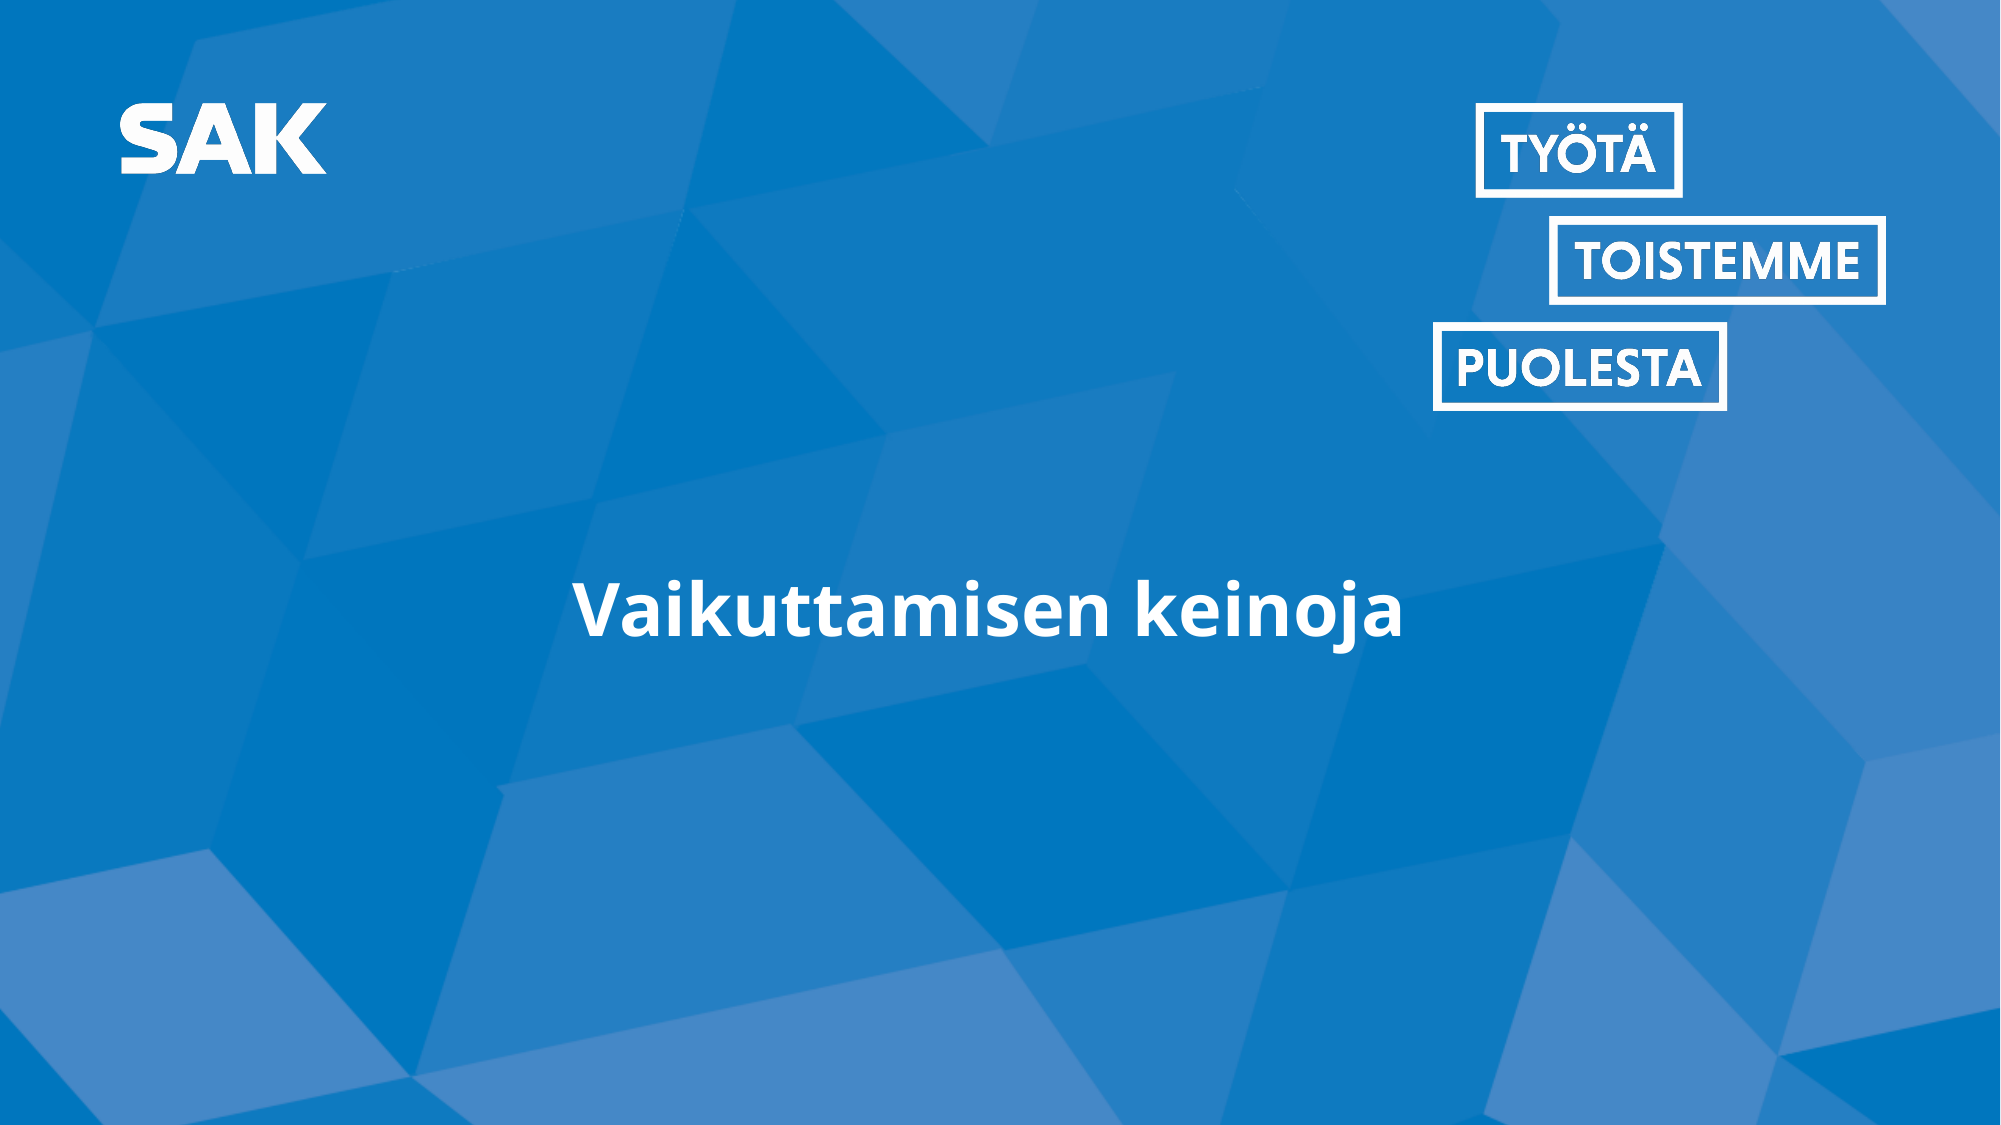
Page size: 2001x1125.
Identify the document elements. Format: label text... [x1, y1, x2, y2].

picture [1433, 103, 1886, 411]
picture [120, 103, 327, 174]
title Vaikuttamisen keinoja [99, 565, 1880, 750]
